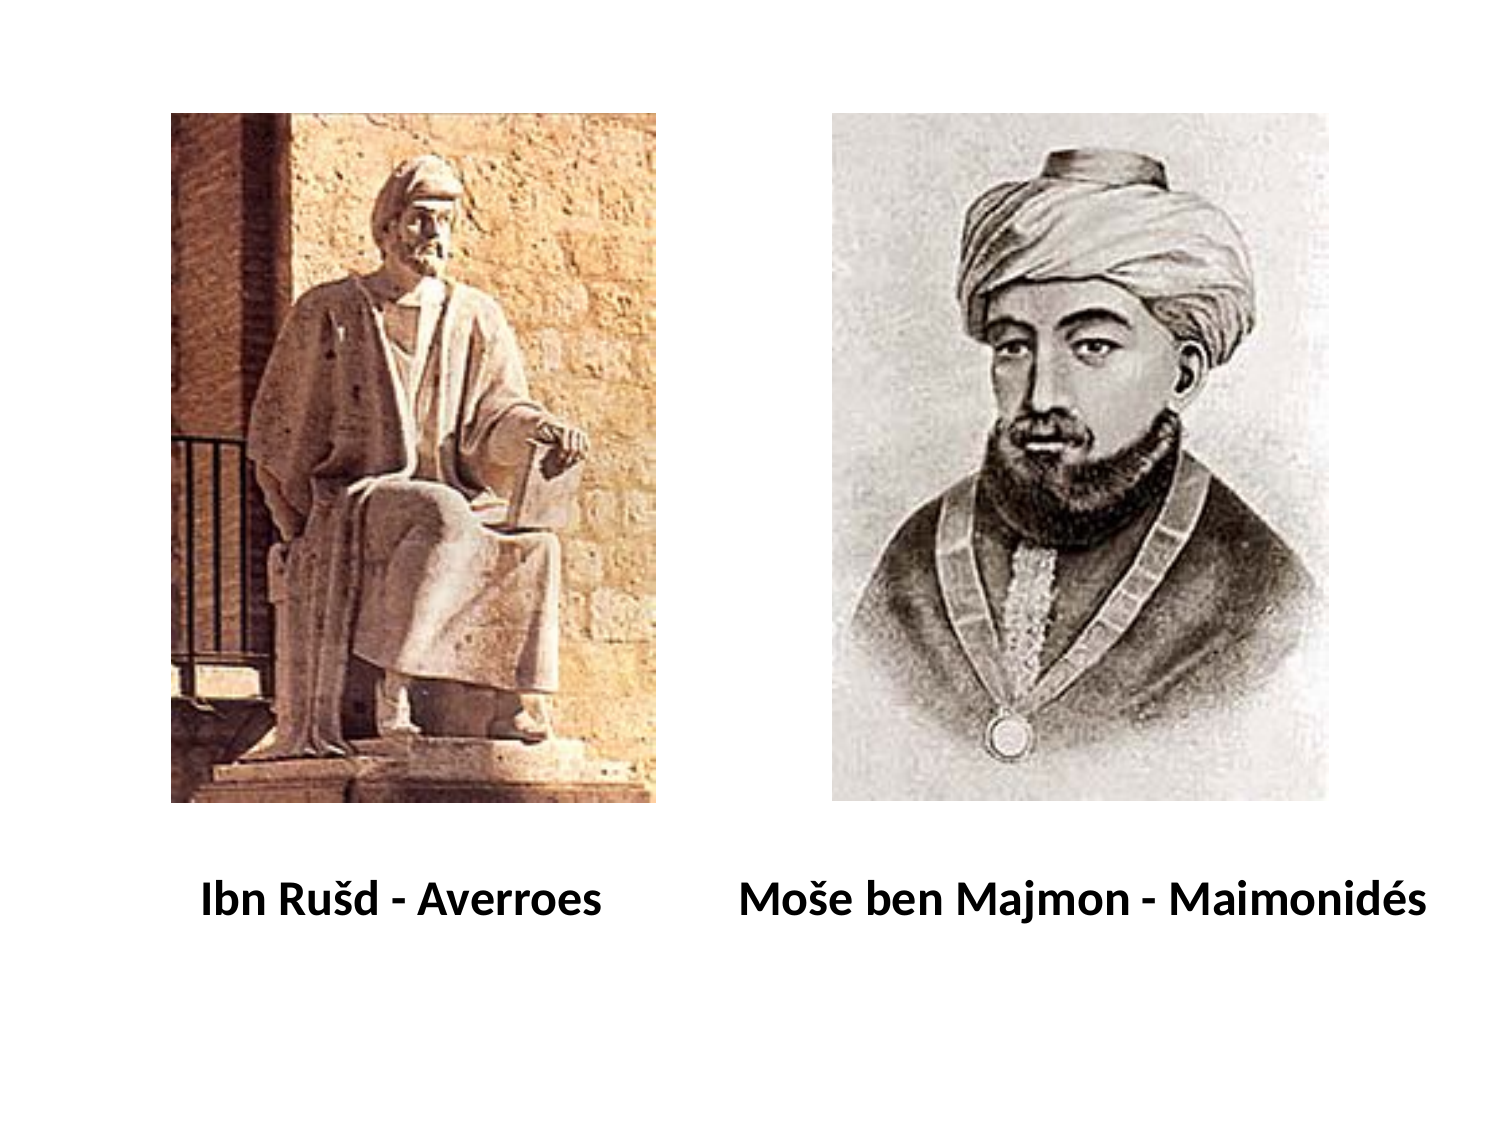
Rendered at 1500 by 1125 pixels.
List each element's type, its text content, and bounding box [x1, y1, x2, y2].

text_box Moše ben Majmon - Maimonidés [723, 857, 1444, 933]
picture [832, 113, 1330, 801]
picture [170, 113, 656, 803]
text_box Ibn Rušd - Averroes [185, 857, 618, 933]
